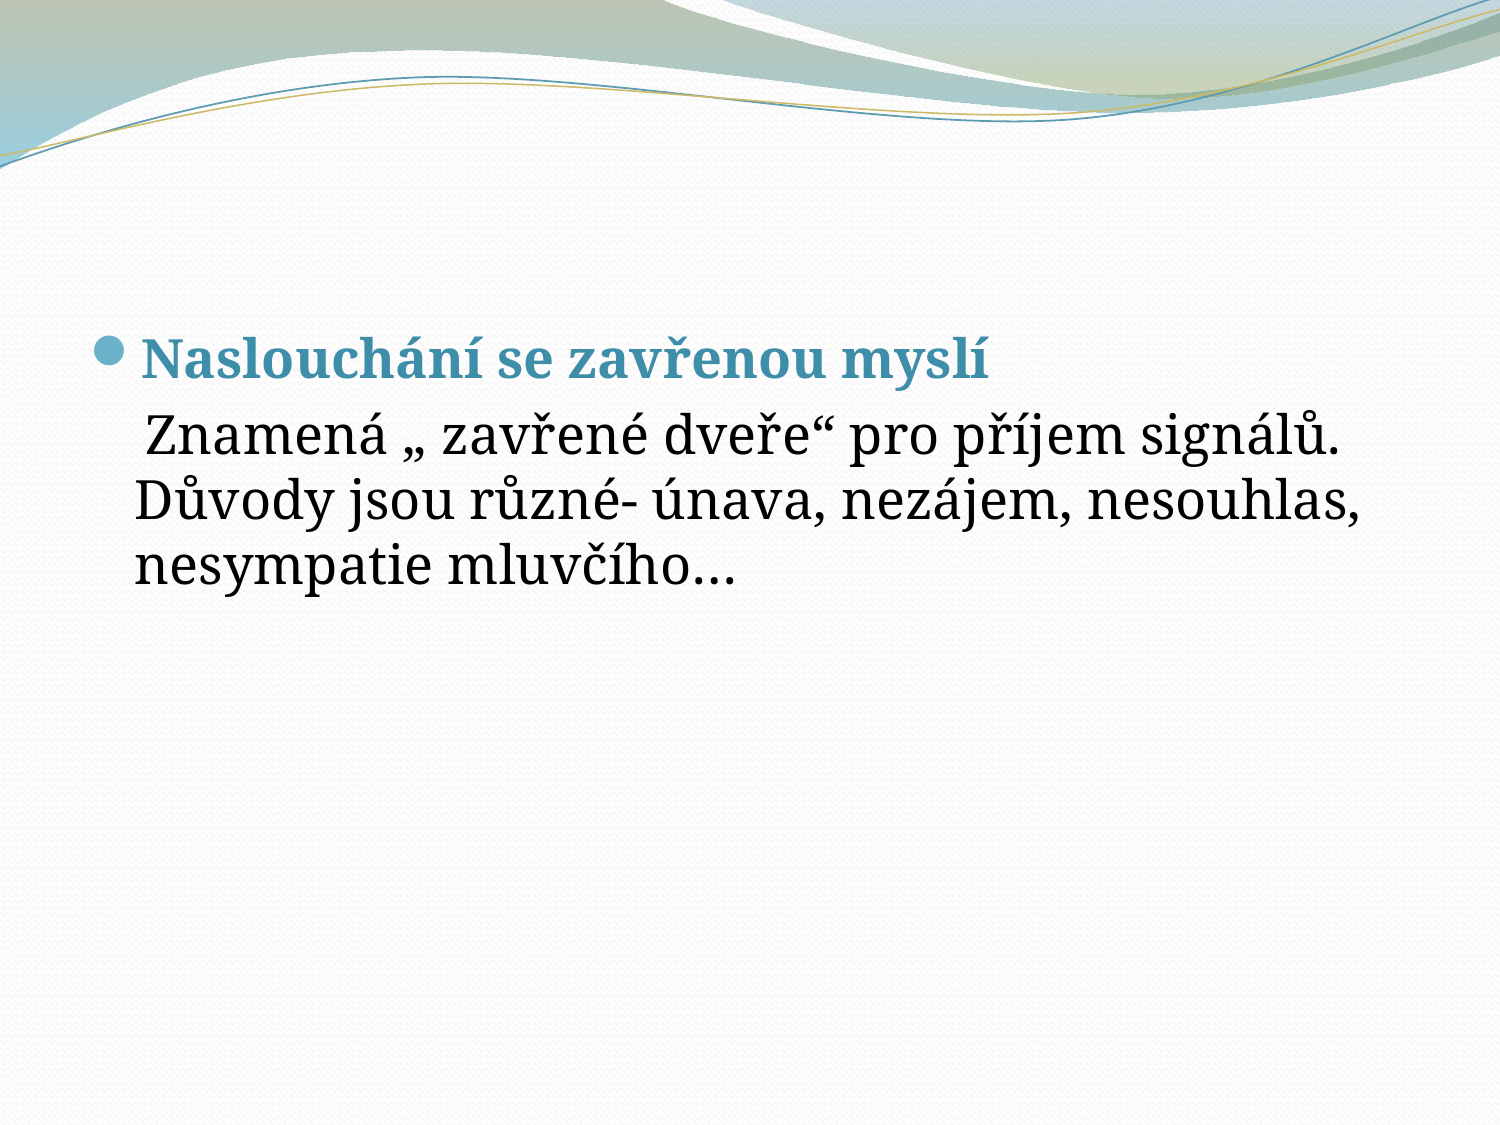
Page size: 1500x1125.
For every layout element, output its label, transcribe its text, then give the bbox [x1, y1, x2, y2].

list Naslouchání se zavřenou myslí Znamená „ zavřené dveře“ pro příjem signálů. Důvody jsou různé- únava, nezájem, nesouhlas, nesympatie mluvčího… [75, 317, 1425, 1038]
